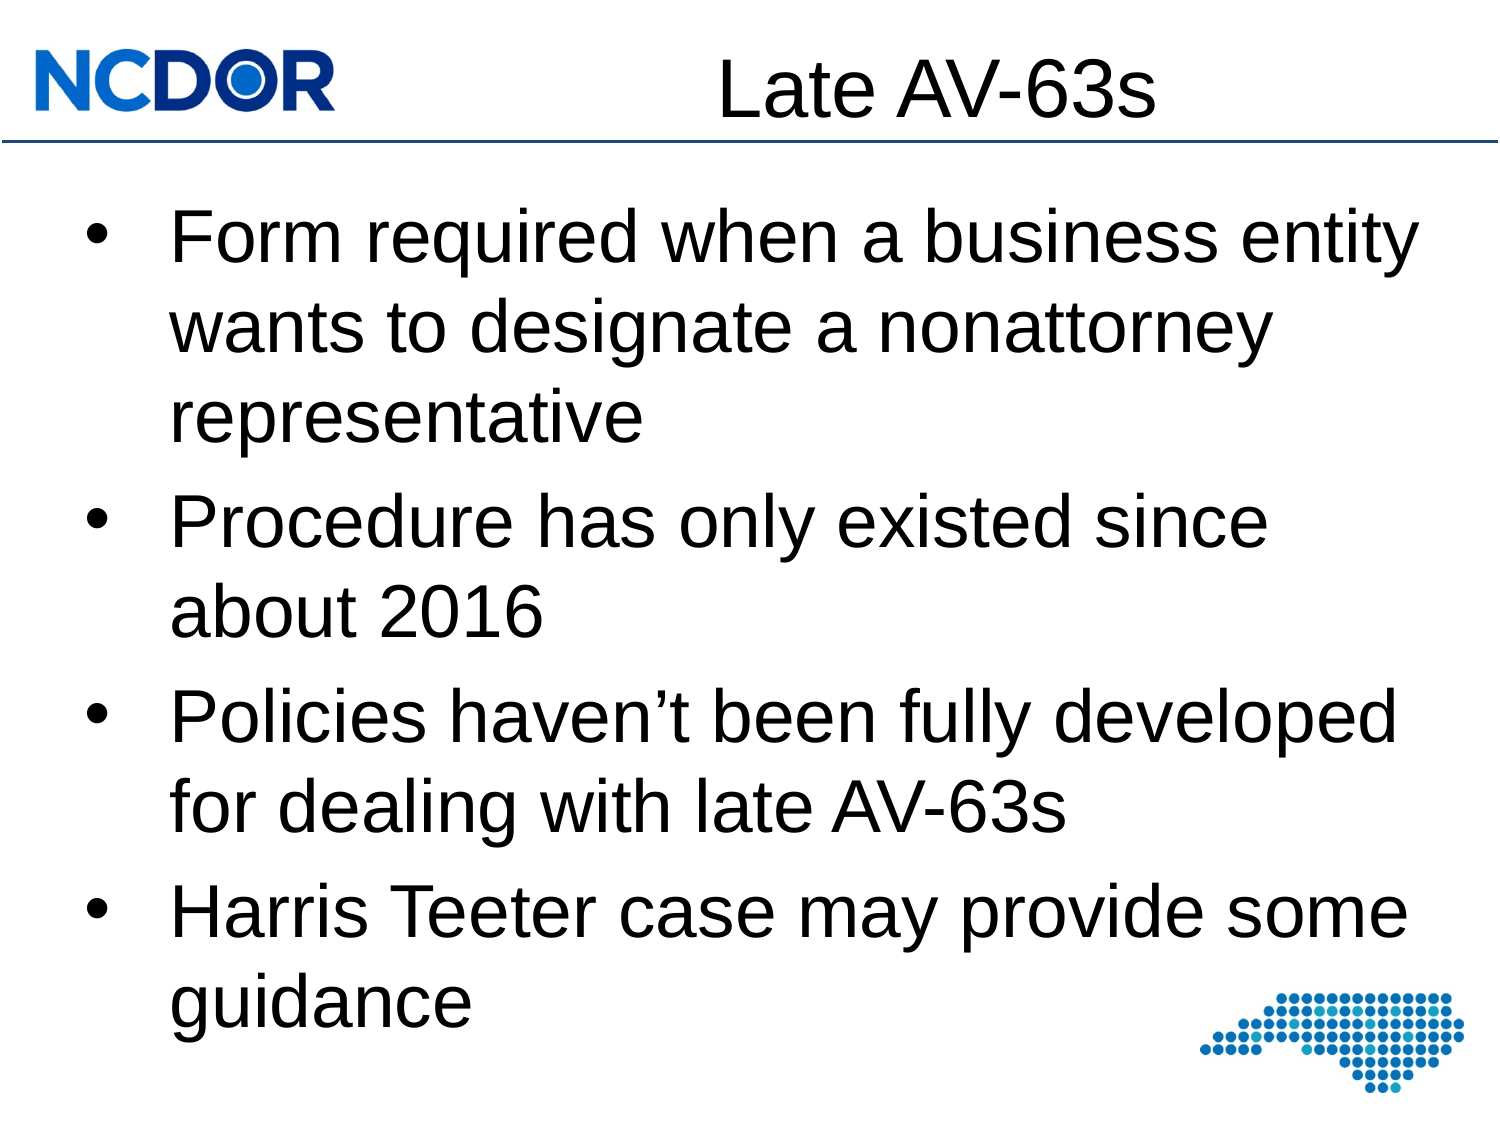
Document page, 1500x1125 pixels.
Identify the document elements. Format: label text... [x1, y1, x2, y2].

text_box Form required when a business entity wants to designate a nonattorney representative Procedure has only existed since about 2016 Policies haven’t been fully developed for dealing with late AV-63s Harris Teeter case may provide some guidance [0, 180, 1460, 1036]
title Late AV-63s [375, 37, 1500, 130]
picture [24, 24, 338, 135]
picture [1199, 987, 1465, 1093]
